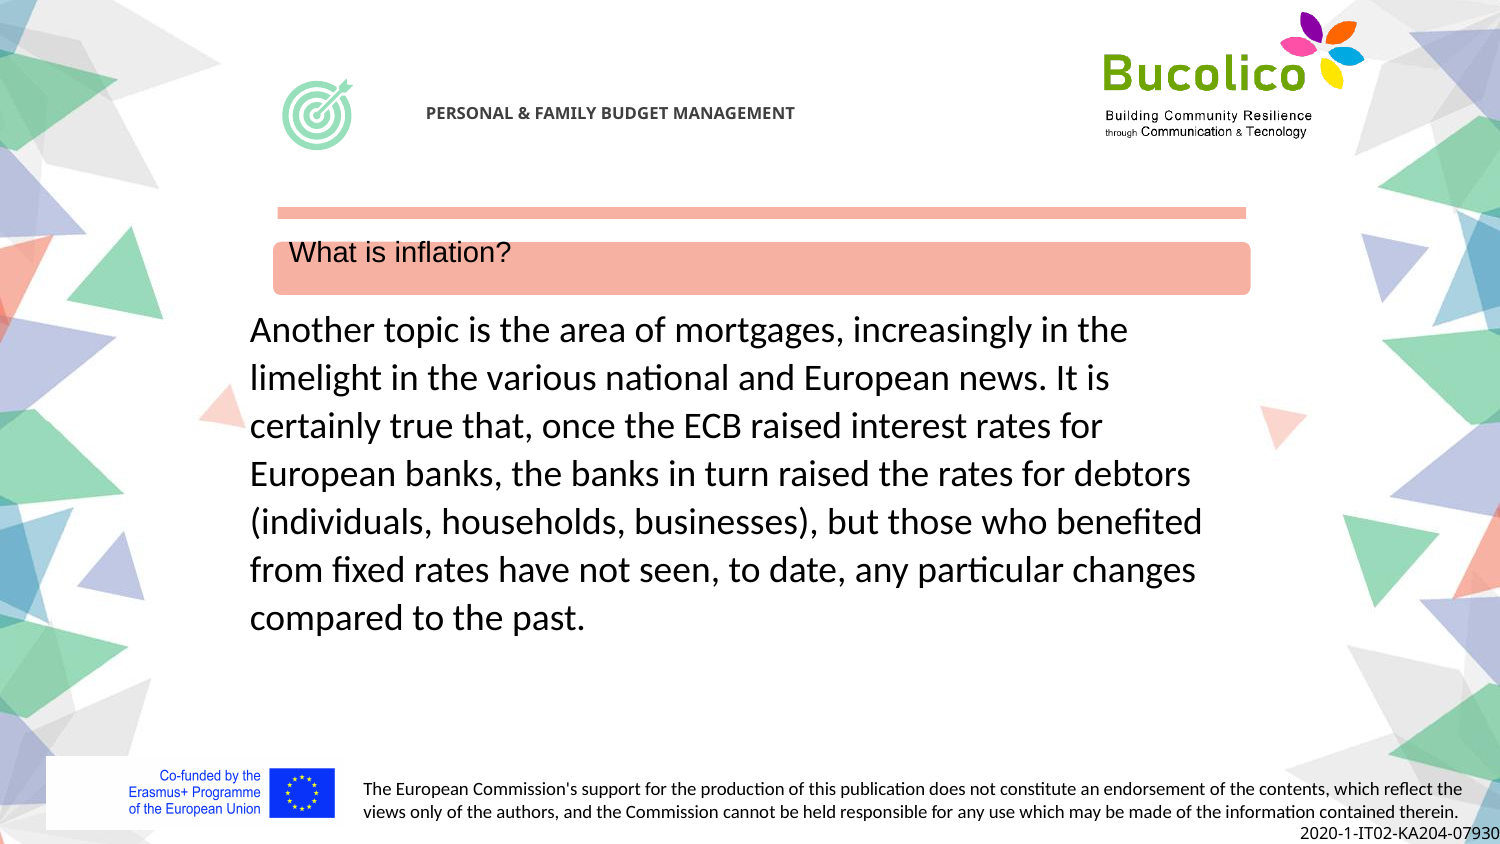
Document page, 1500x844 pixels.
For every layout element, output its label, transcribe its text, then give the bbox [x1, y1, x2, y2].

text_box [282, 78, 354, 151]
picture [0, 0, 1500, 844]
text_box The European Commission's support for the production of this publication does not constitute an endorsement of the contents, which reflect the views only of the authors, and the Commission cannot be held responsible for any use which may be made of the information contained therein. [348, 769, 1486, 830]
list PERSONAL & FAMILY BUDGET MANAGEMENT [410, 65, 1034, 161]
text_box [277, 207, 1247, 219]
text_box What is inflation? [270, 239, 1253, 298]
text_box Another topic is the area of mortgages, increasingly in the limelight in the various national and European news. It is certainly true that, once the ECB raised interest rates for European banks, the banks in turn raised the rates for debtors (individuals, households, businesses), but those who benefited from fixed rates have not seen, to date, any particular changes compared to the past. [234, 293, 1247, 646]
